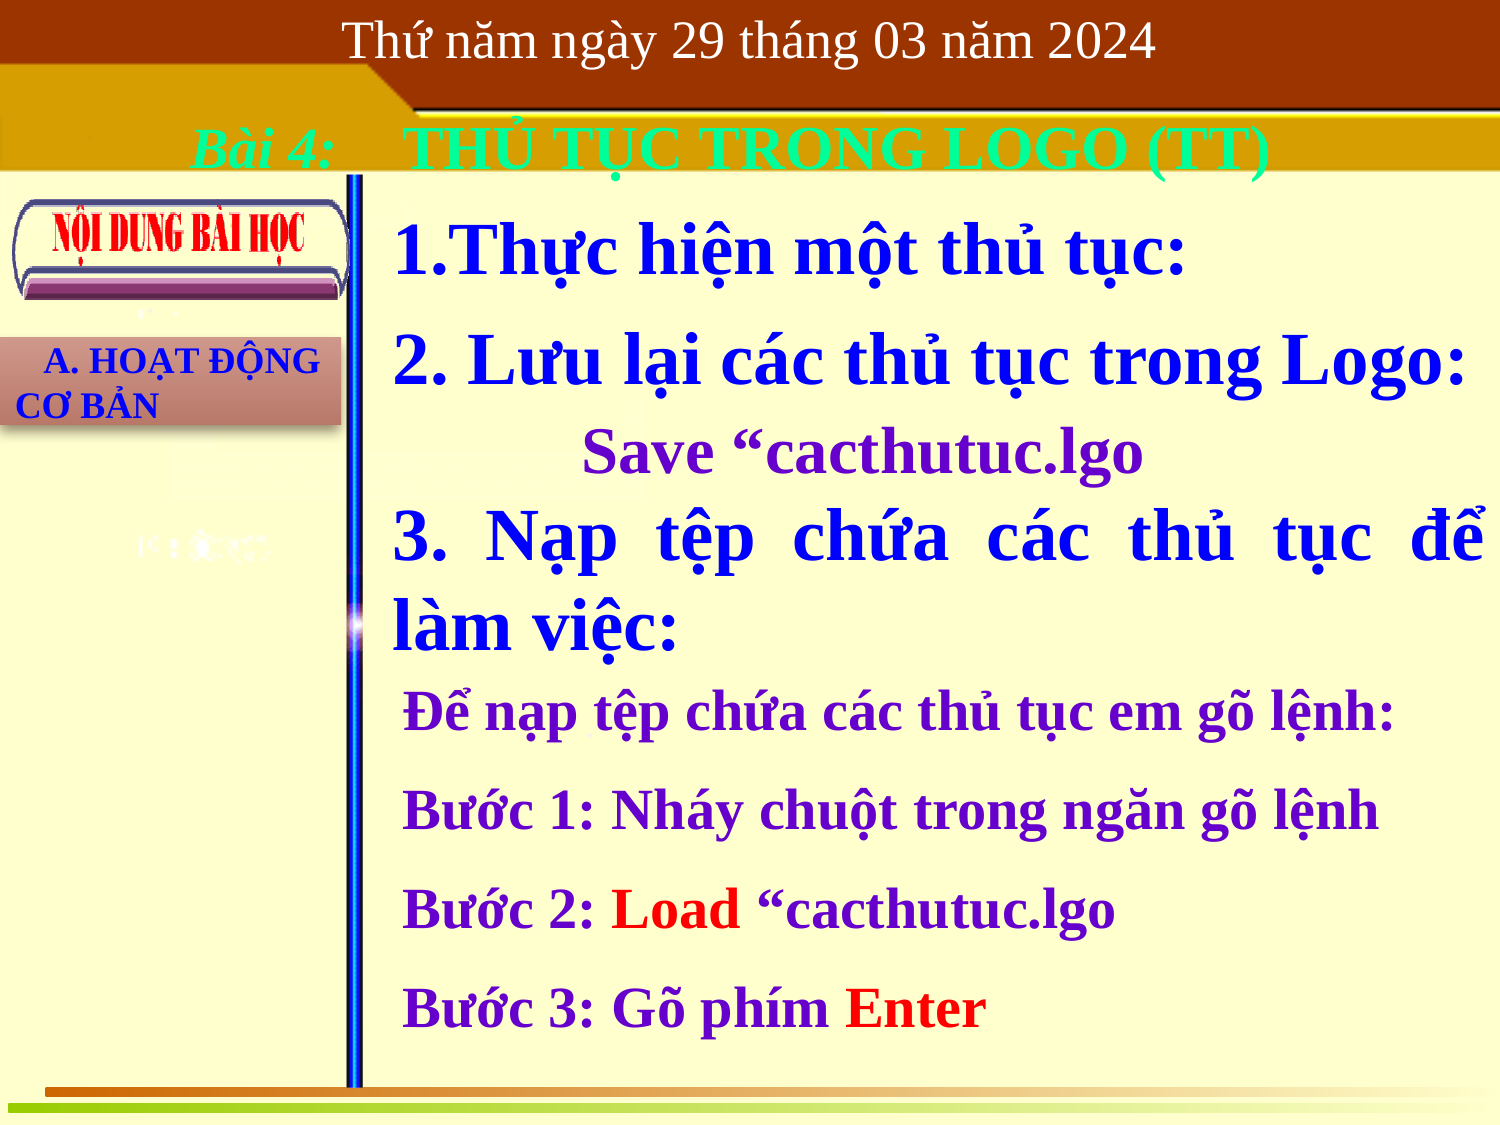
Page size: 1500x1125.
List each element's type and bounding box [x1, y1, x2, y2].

picture [0, 0, 1500, 1125]
text_box [5, 1087, 1500, 1113]
